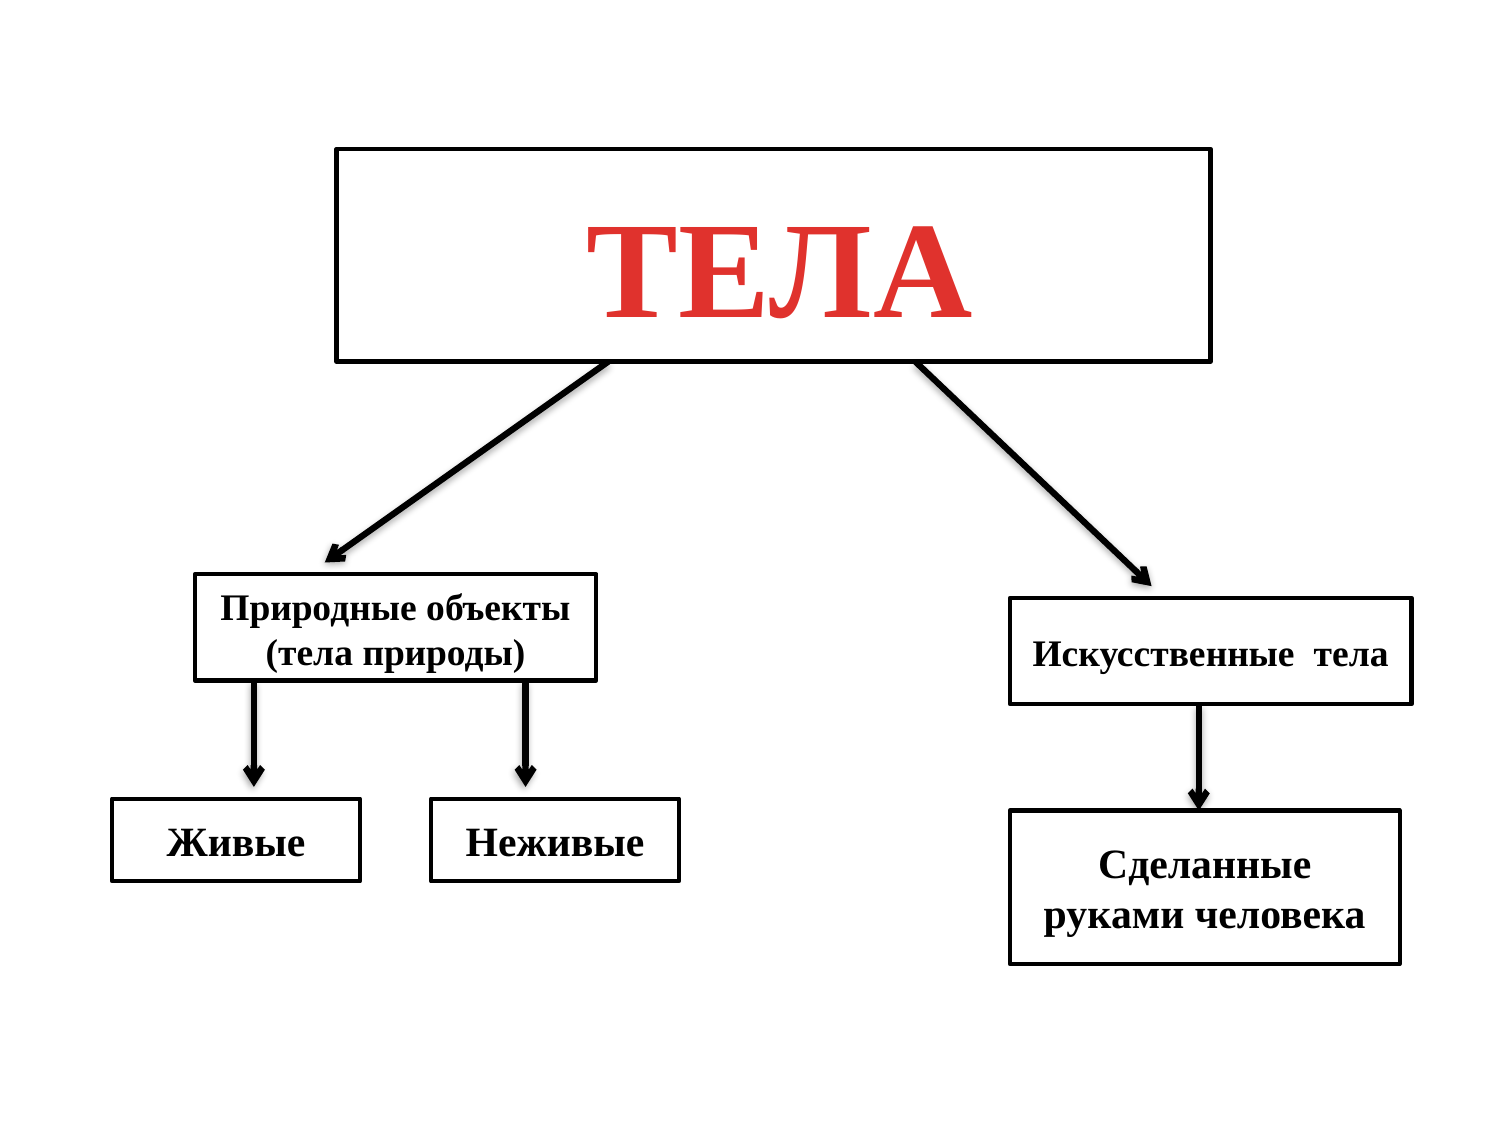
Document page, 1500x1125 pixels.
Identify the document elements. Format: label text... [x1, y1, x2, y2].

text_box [324, 361, 609, 563]
text_box Живые [110, 797, 362, 883]
text_box Искусственные тела [1008, 596, 1414, 706]
text_box ТЕЛА [549, 172, 1010, 353]
text_box Сделанные руками человека [1008, 808, 1402, 966]
text_box [334, 147, 1213, 364]
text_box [915, 361, 1152, 587]
text_box Природные объекты (тела природы) [193, 572, 598, 683]
text_box Неживые [429, 797, 681, 883]
